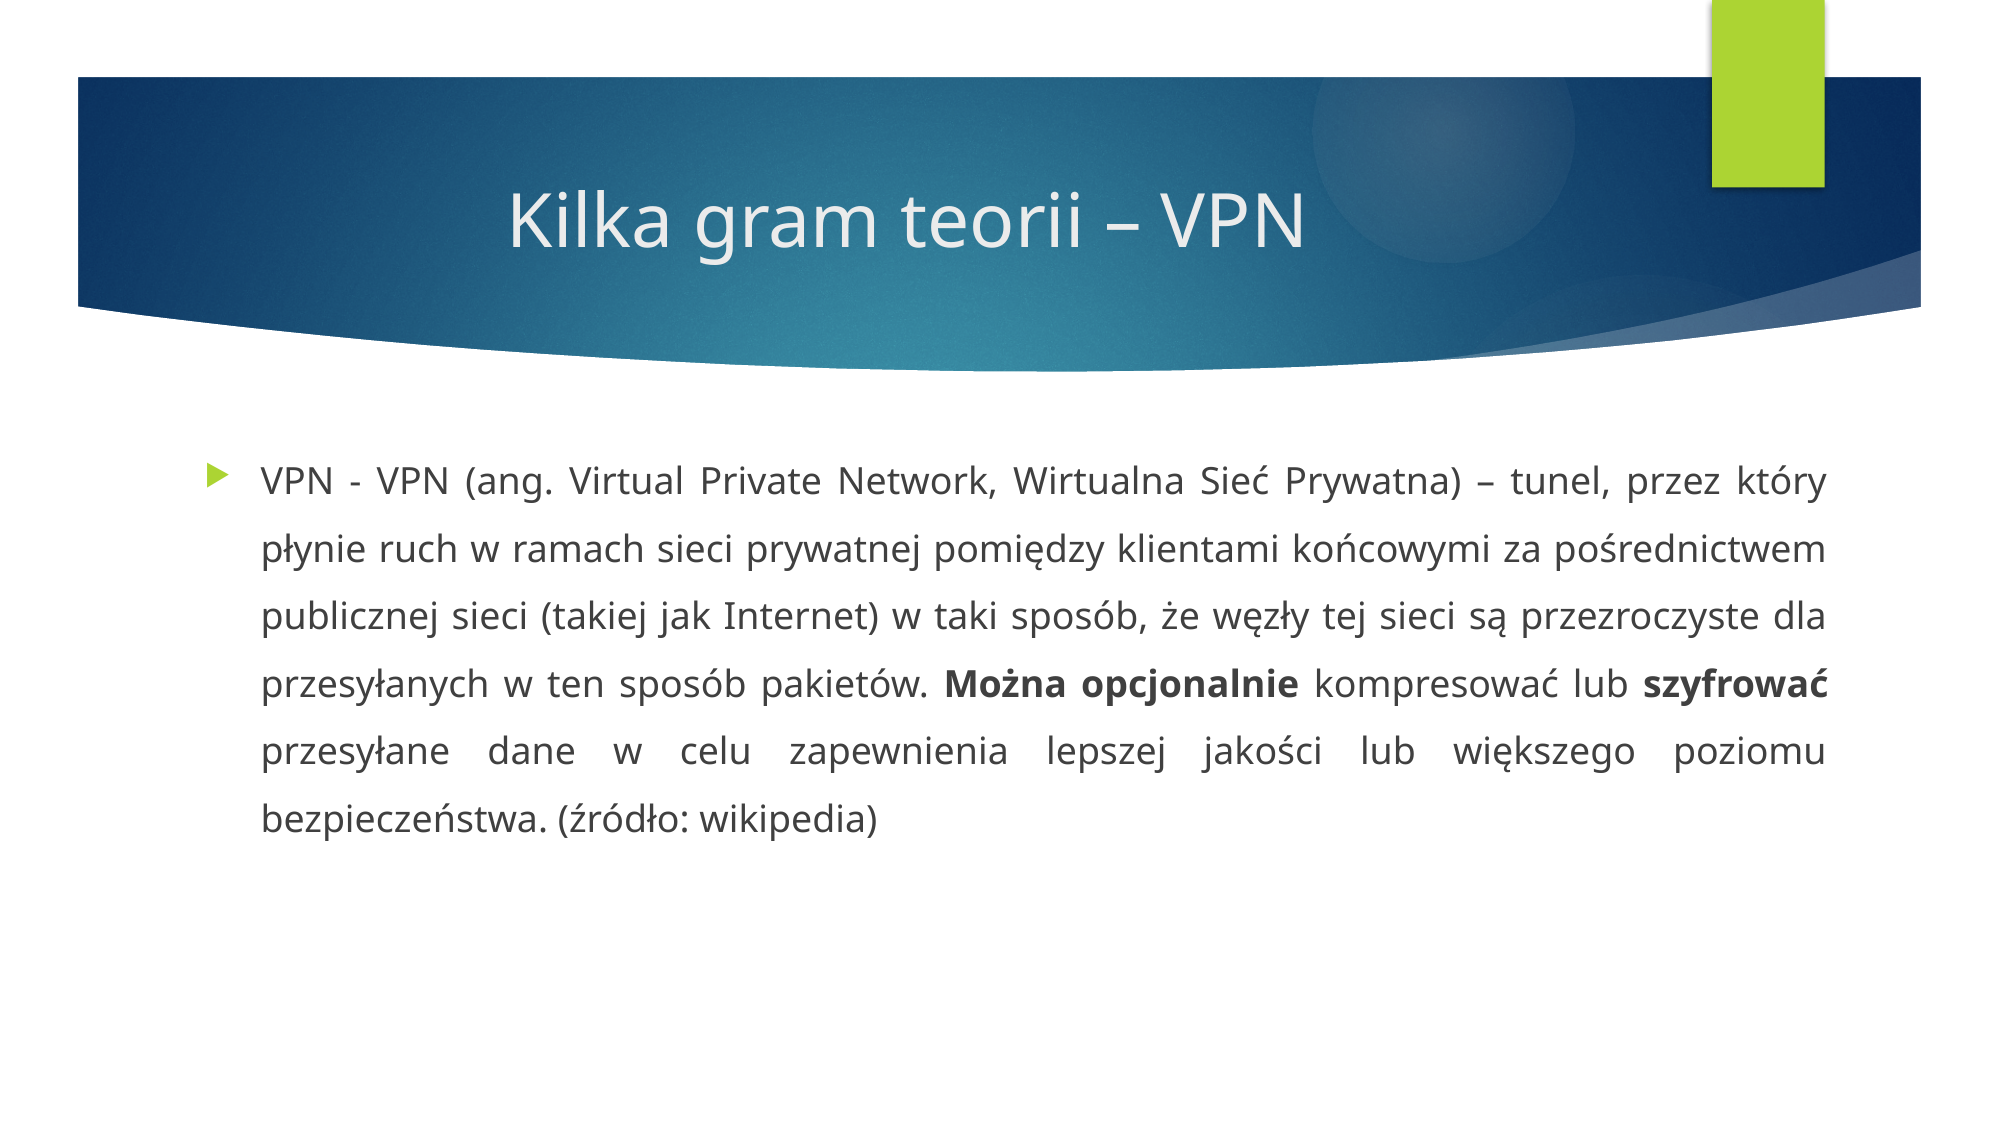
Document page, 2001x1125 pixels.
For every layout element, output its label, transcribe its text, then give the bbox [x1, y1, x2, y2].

list VPN - VPN (ang. Virtual Private Network, Wirtualna Sieć Prywatna) – tunel, przez który płynie ruch w ramach sieci prywatnej pomiędzy klientami końcowymi za pośrednictwem publicznej sieci (takiej jak Internet) w taki sposób, że węzły tej sieci są przezroczyste dla przesyłanych w ten sposób pakietów. Można opcjonalnie kompresować lub szyfrować przesyłane dane w celu zapewnienia lepszej jakości lub większego poziomu bezpieczeństwa. (źródło: wikipedia) [189, 427, 1844, 988]
title Kilka gram teorii – VPN [189, 159, 1627, 276]
